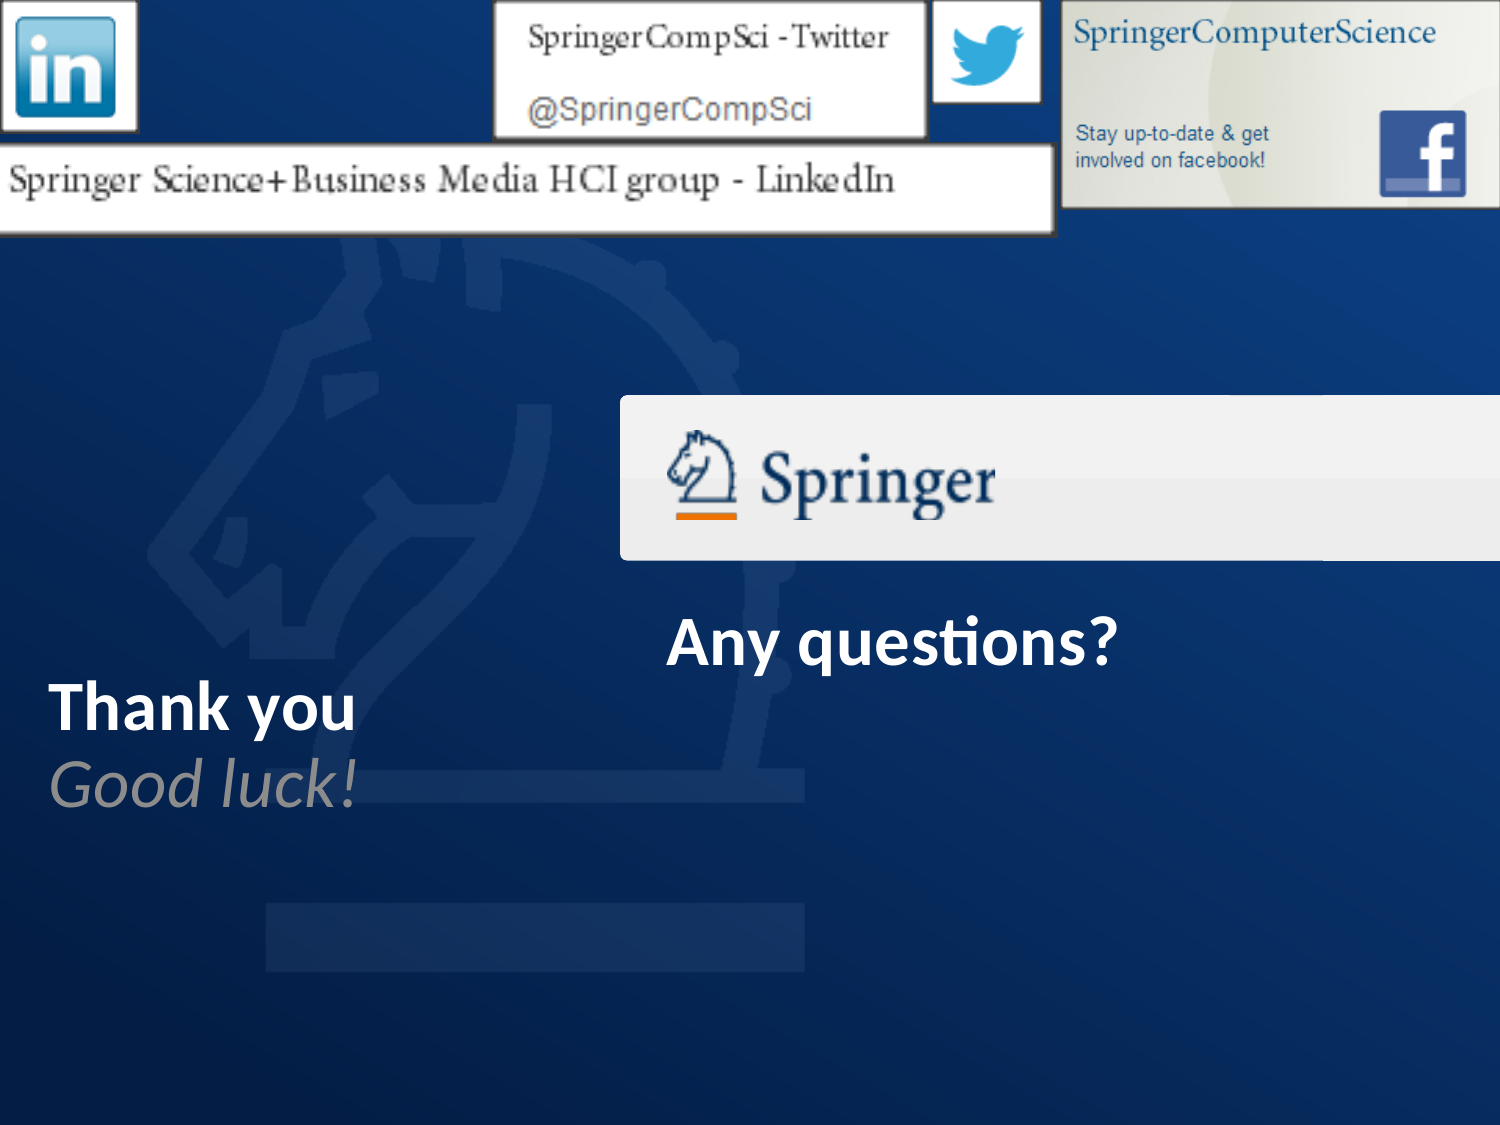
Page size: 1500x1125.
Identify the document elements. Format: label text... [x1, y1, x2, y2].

picture [1060, 0, 1500, 210]
picture [0, 0, 140, 134]
picture [931, 0, 1043, 105]
text_box Thank you Good luck! [48, 669, 793, 826]
picture [0, 0, 1059, 239]
title Any questions? [666, 604, 1412, 761]
